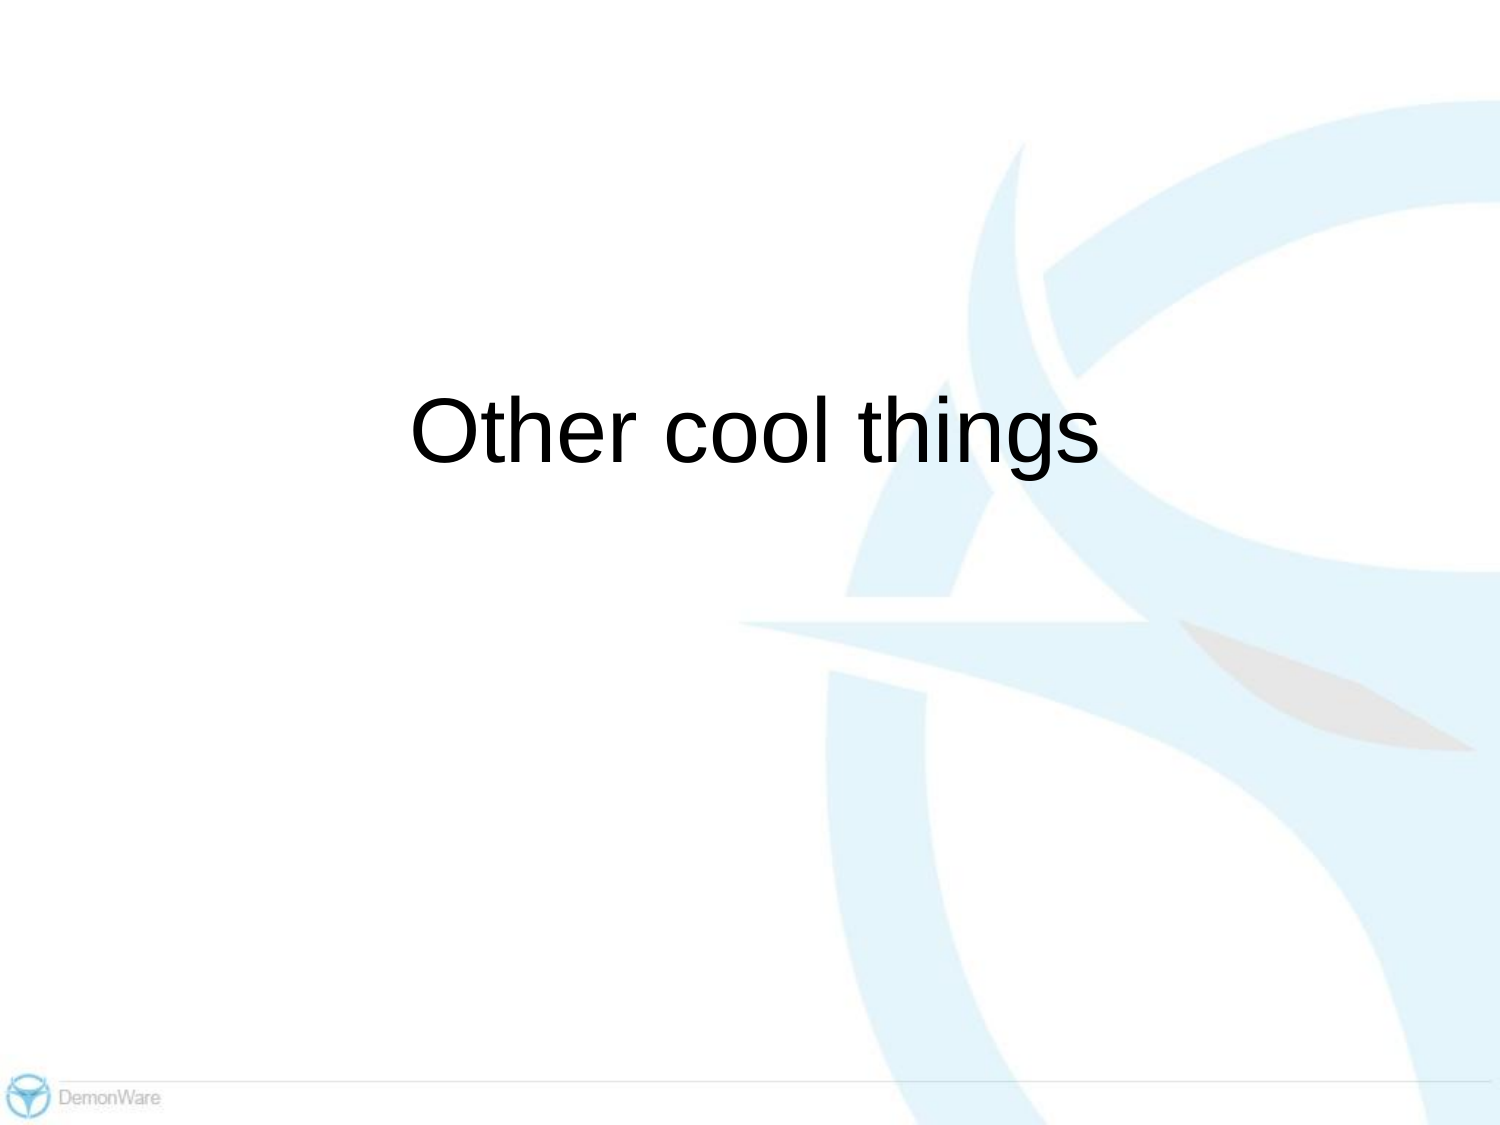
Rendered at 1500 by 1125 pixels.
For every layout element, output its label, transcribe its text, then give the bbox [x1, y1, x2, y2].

picture [0, 0, 1500, 1125]
title Other cool things [118, 356, 1394, 580]
